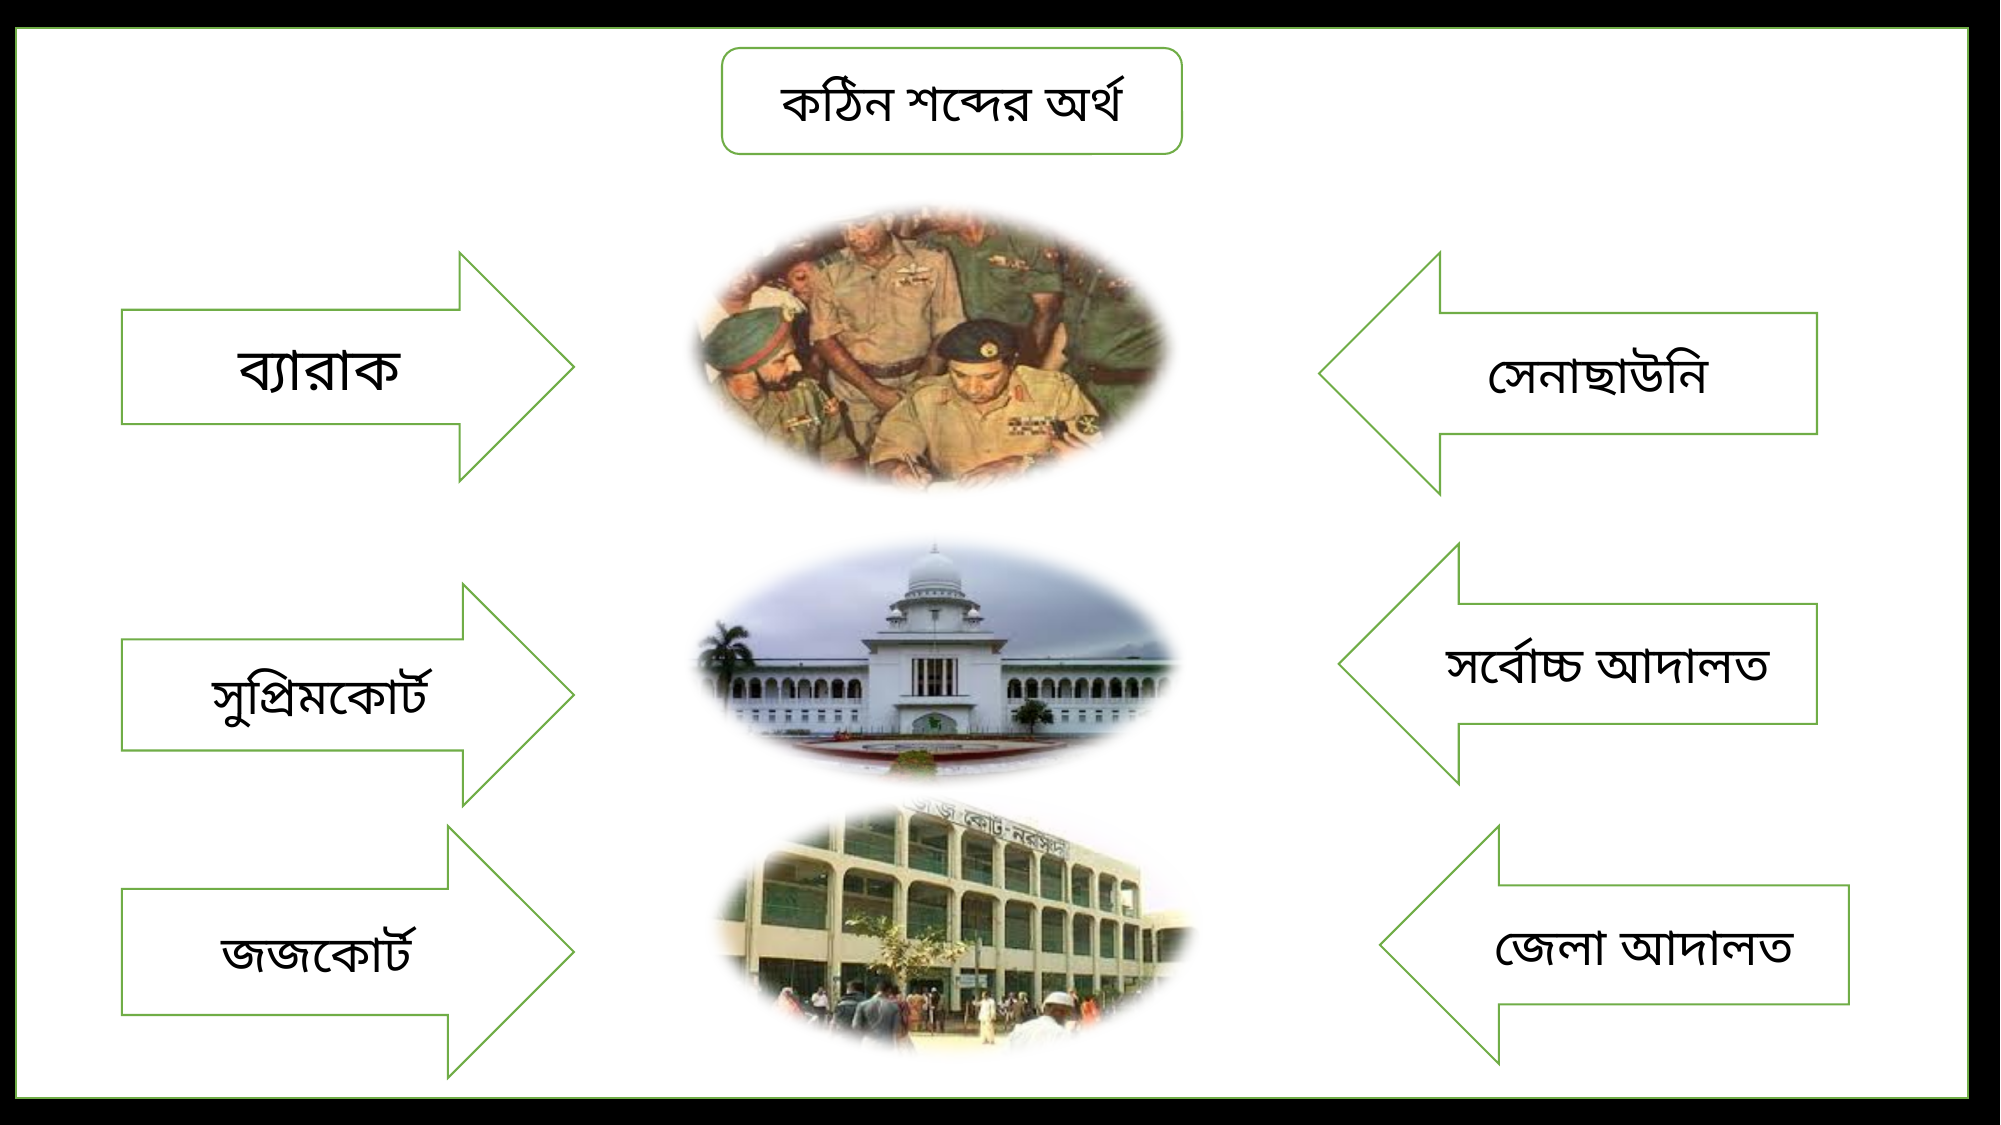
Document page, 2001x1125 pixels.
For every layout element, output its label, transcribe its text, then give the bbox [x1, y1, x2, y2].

text_box সুপ্রিমকোর্ট [120, 581, 576, 809]
text_box কঠিন শব্দের অর্থ [720, 46, 1184, 156]
text_box সেনাছাউনি [1317, 250, 1819, 498]
text_box [15, 27, 1969, 1099]
text_box জজকোর্ট [120, 823, 576, 1081]
picture [679, 528, 1207, 1065]
text_box সর্বোচ্চ আদালত [1337, 541, 1818, 787]
text_box [0, 0, 2000, 1125]
text_box ব্যারাক [120, 250, 576, 484]
picture [679, 197, 1184, 501]
text_box জেলা আদালত [1378, 823, 1850, 1067]
